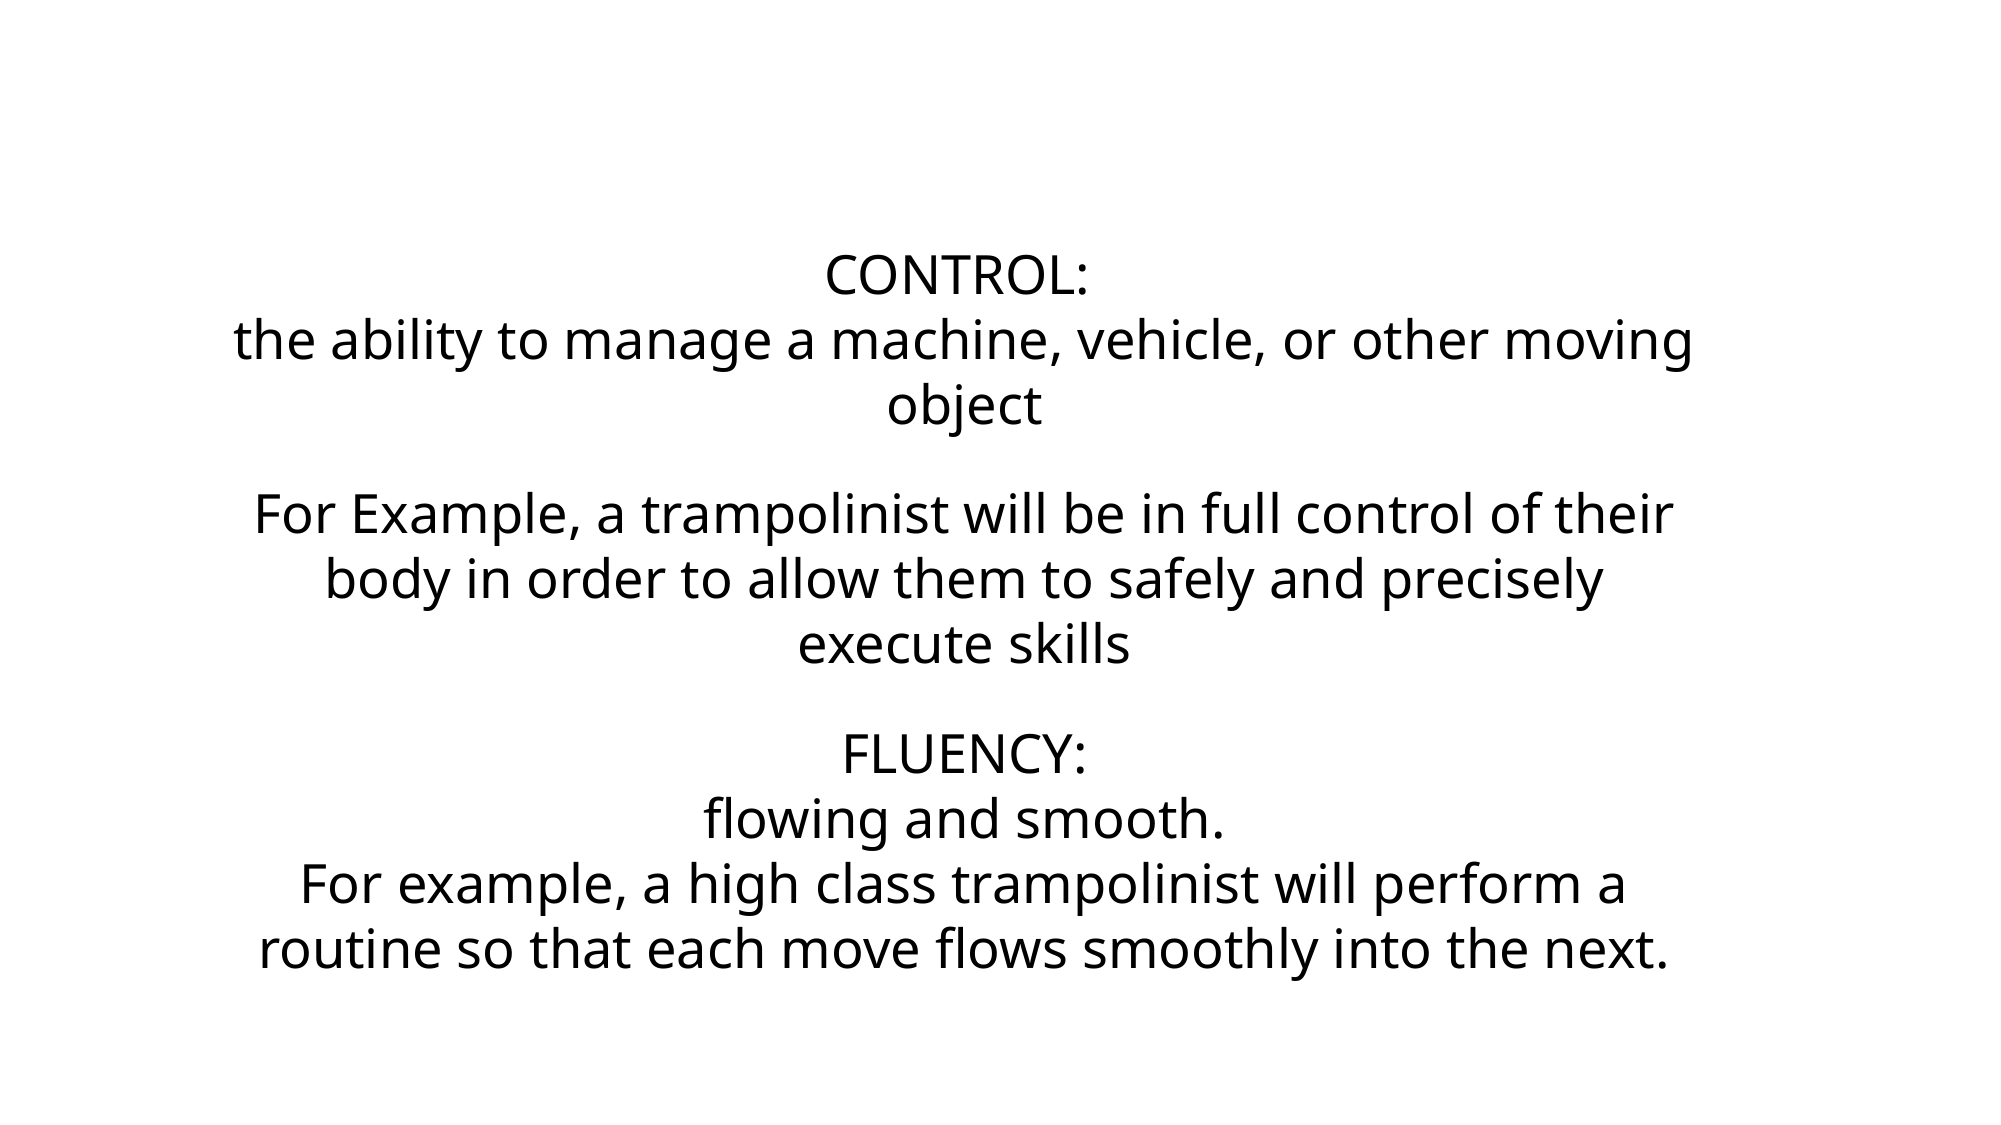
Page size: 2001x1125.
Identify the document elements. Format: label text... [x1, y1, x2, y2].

text_box CONTROL: the ability to manage a machine, vehicle, or other moving object For Example, a trampolinist will be in full control of their body in order to allow them to safely and precisely execute skills FLUENCY: flowing and smooth. For example, a high class trampolinist will perform a routine so that each move flows smoothly into the next. [204, 232, 1725, 988]
